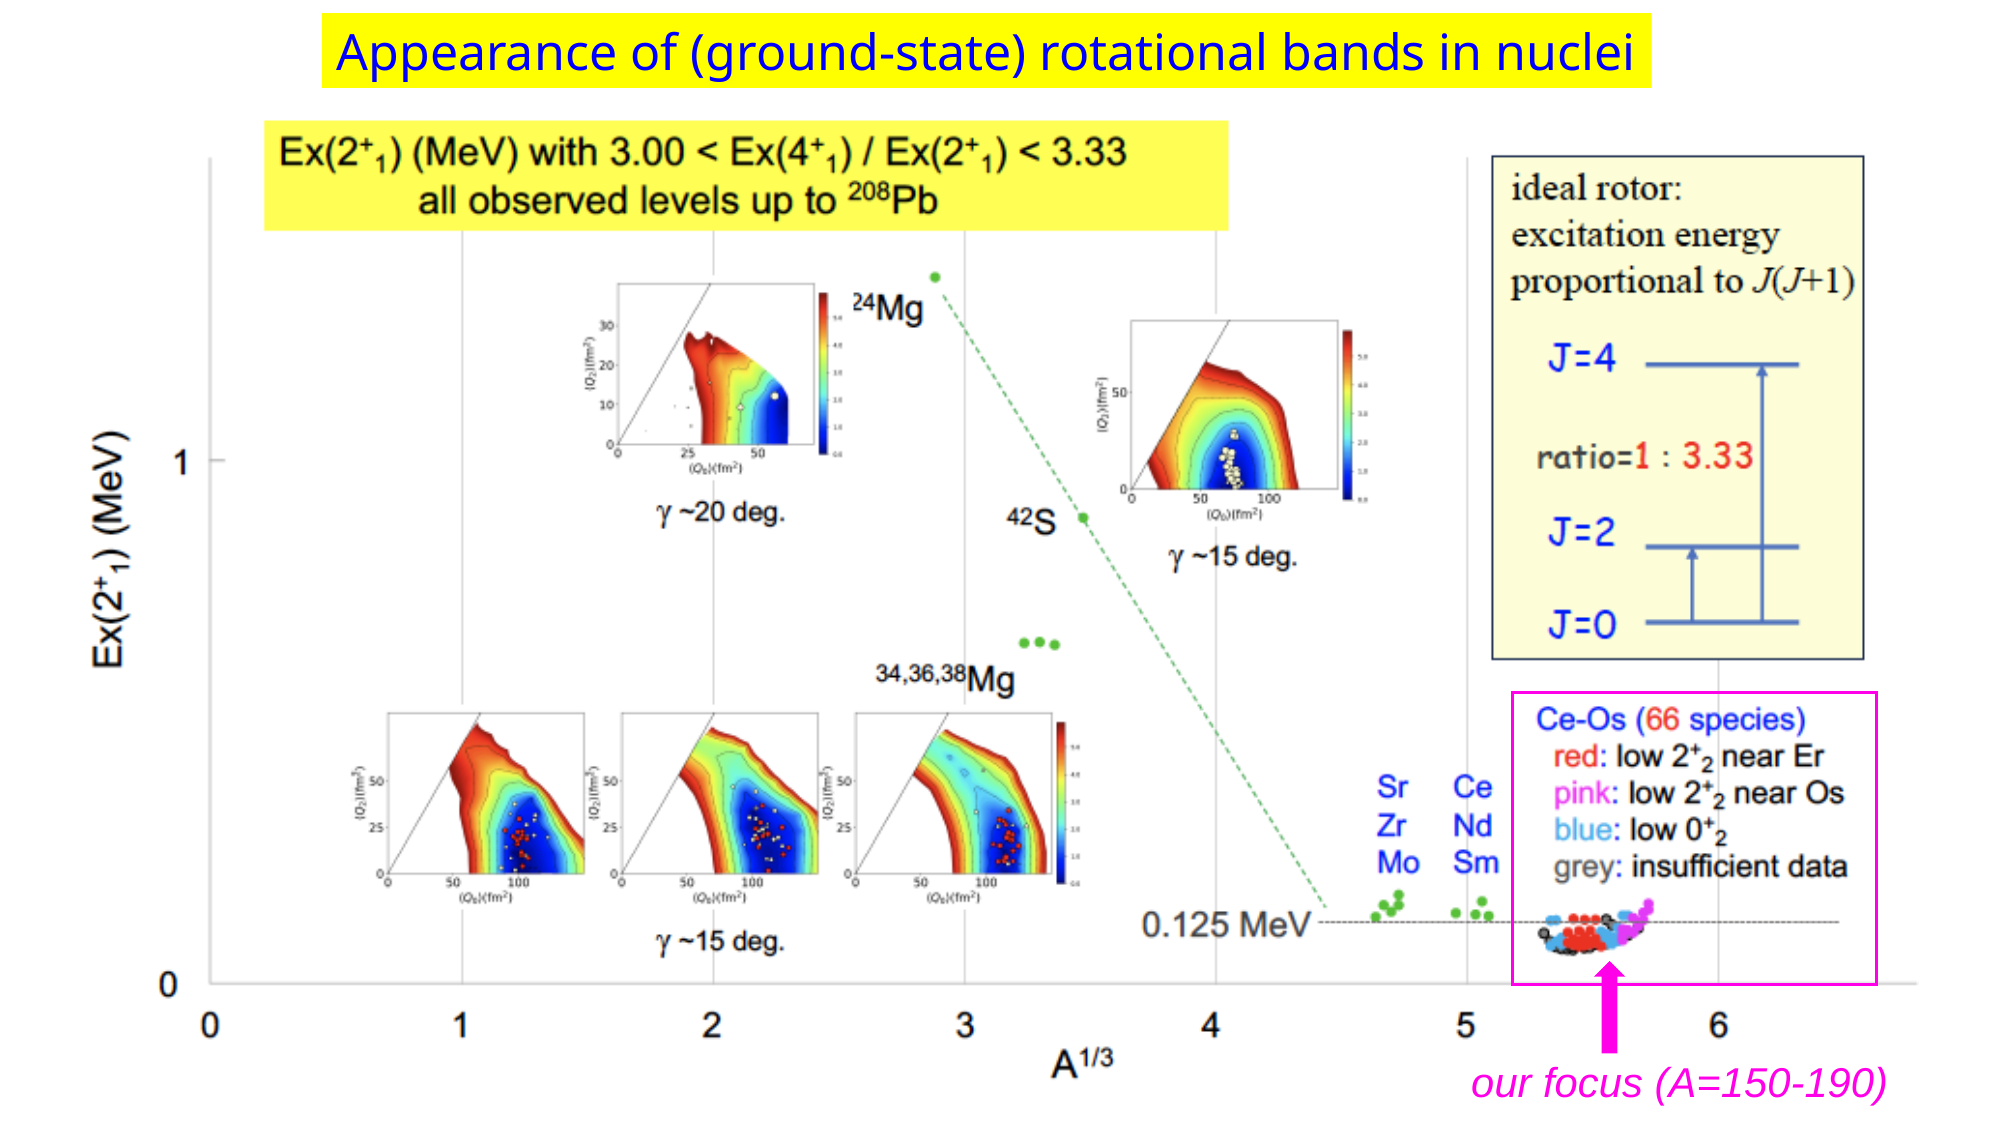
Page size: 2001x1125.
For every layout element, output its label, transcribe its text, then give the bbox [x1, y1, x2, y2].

picture [54, 92, 1919, 1125]
text_box Appearance of (ground-state) rotational bands in nuclei [321, 13, 1652, 88]
